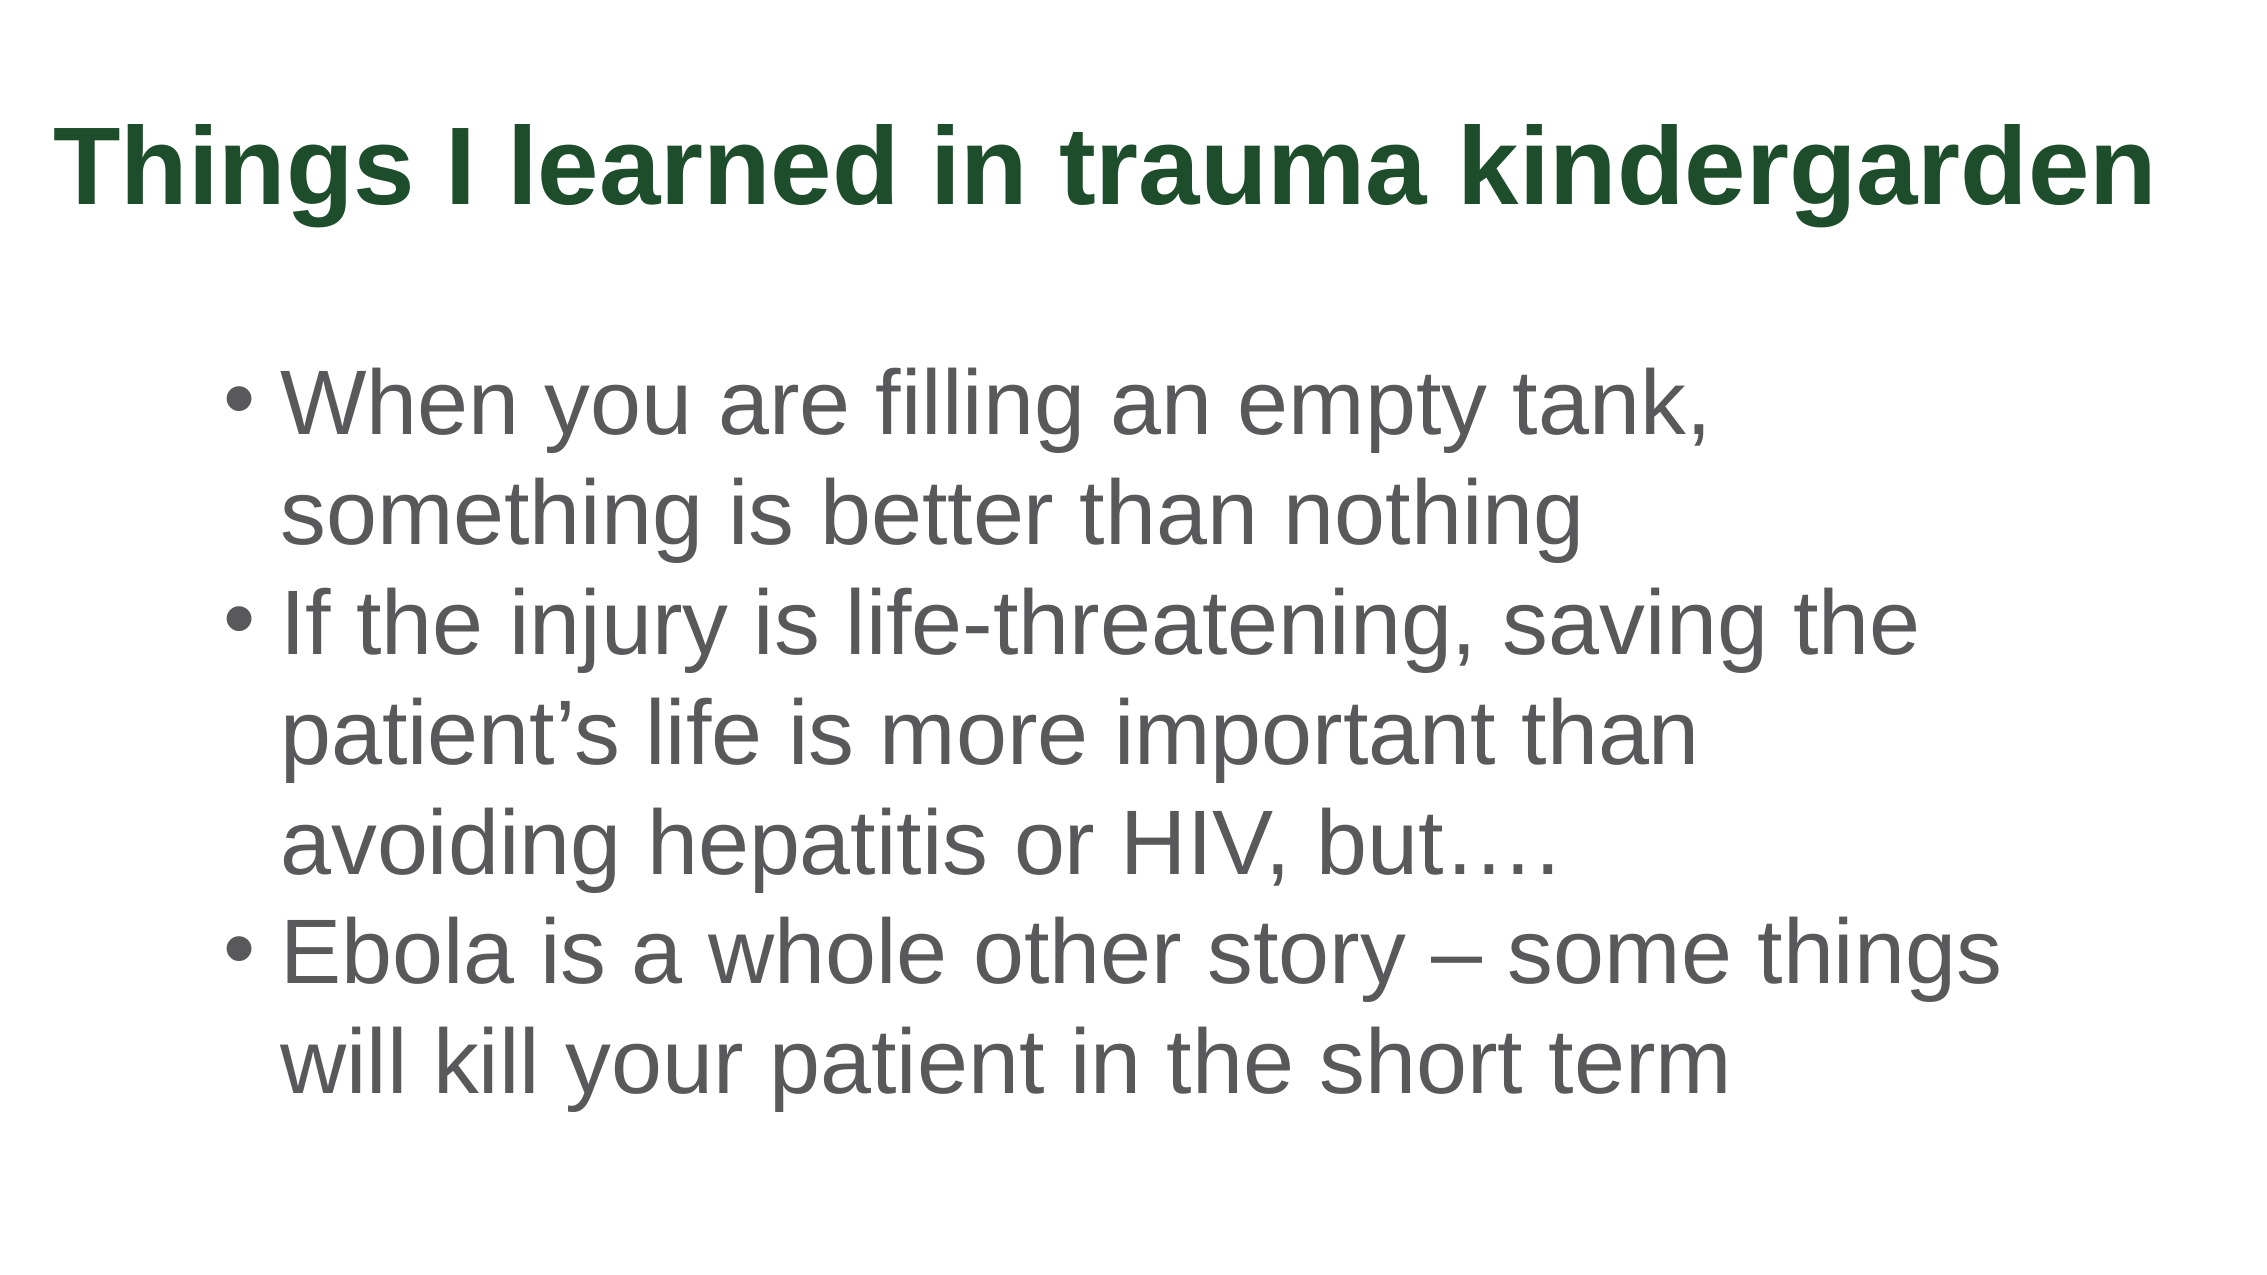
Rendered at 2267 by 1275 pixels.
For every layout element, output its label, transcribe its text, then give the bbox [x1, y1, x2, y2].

title Things I learned in trauma kindergarden [38, 28, 2222, 392]
text_box When you are filling an empty tank, something is better than nothing If the injury is life-threatening, saving the patient’s life is more important than avoiding hepatitis or HIV, but…. Ebola is a whole other story – some things will kill your patient in the short term [209, 335, 2058, 1120]
